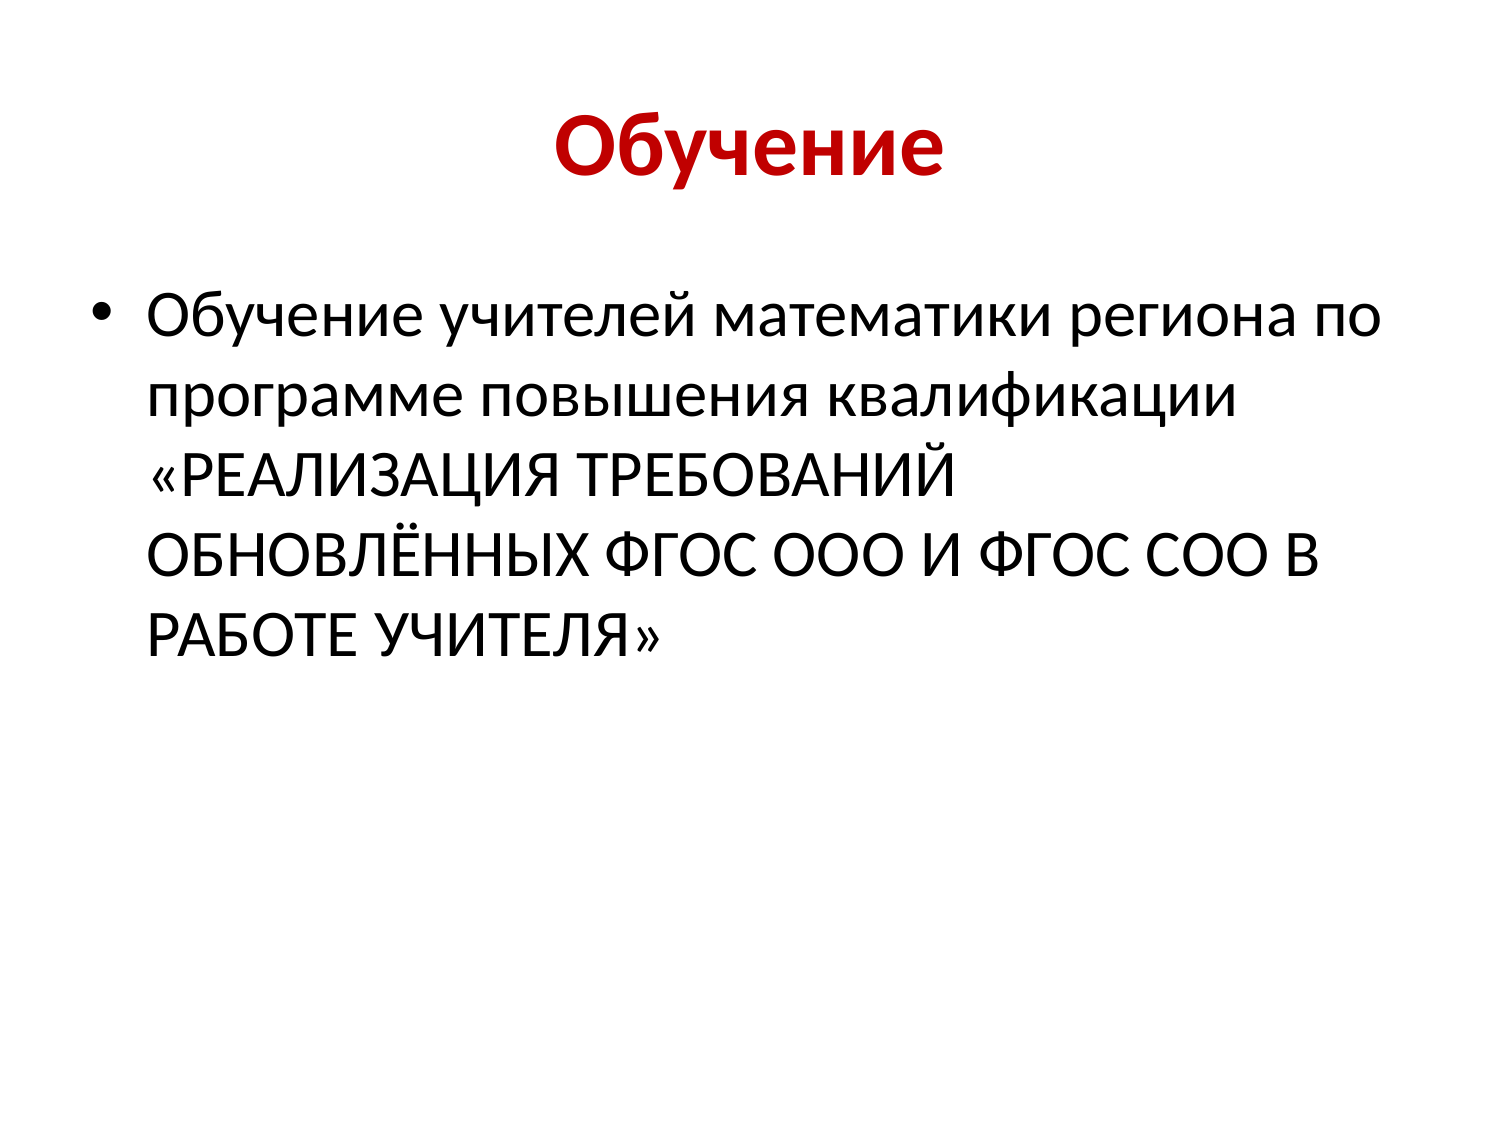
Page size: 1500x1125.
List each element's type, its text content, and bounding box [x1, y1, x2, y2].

list Обучение учителей математики региона по программе повышения квалификации «РЕАЛИЗАЦИЯ ТРЕБОВАНИЙ ОБНОВЛЁННЫХ ФГОС ООО И ФГОС СОО В РАБОТЕ УЧИТЕЛЯ» [75, 262, 1425, 1005]
title Обучение [75, 45, 1425, 233]
